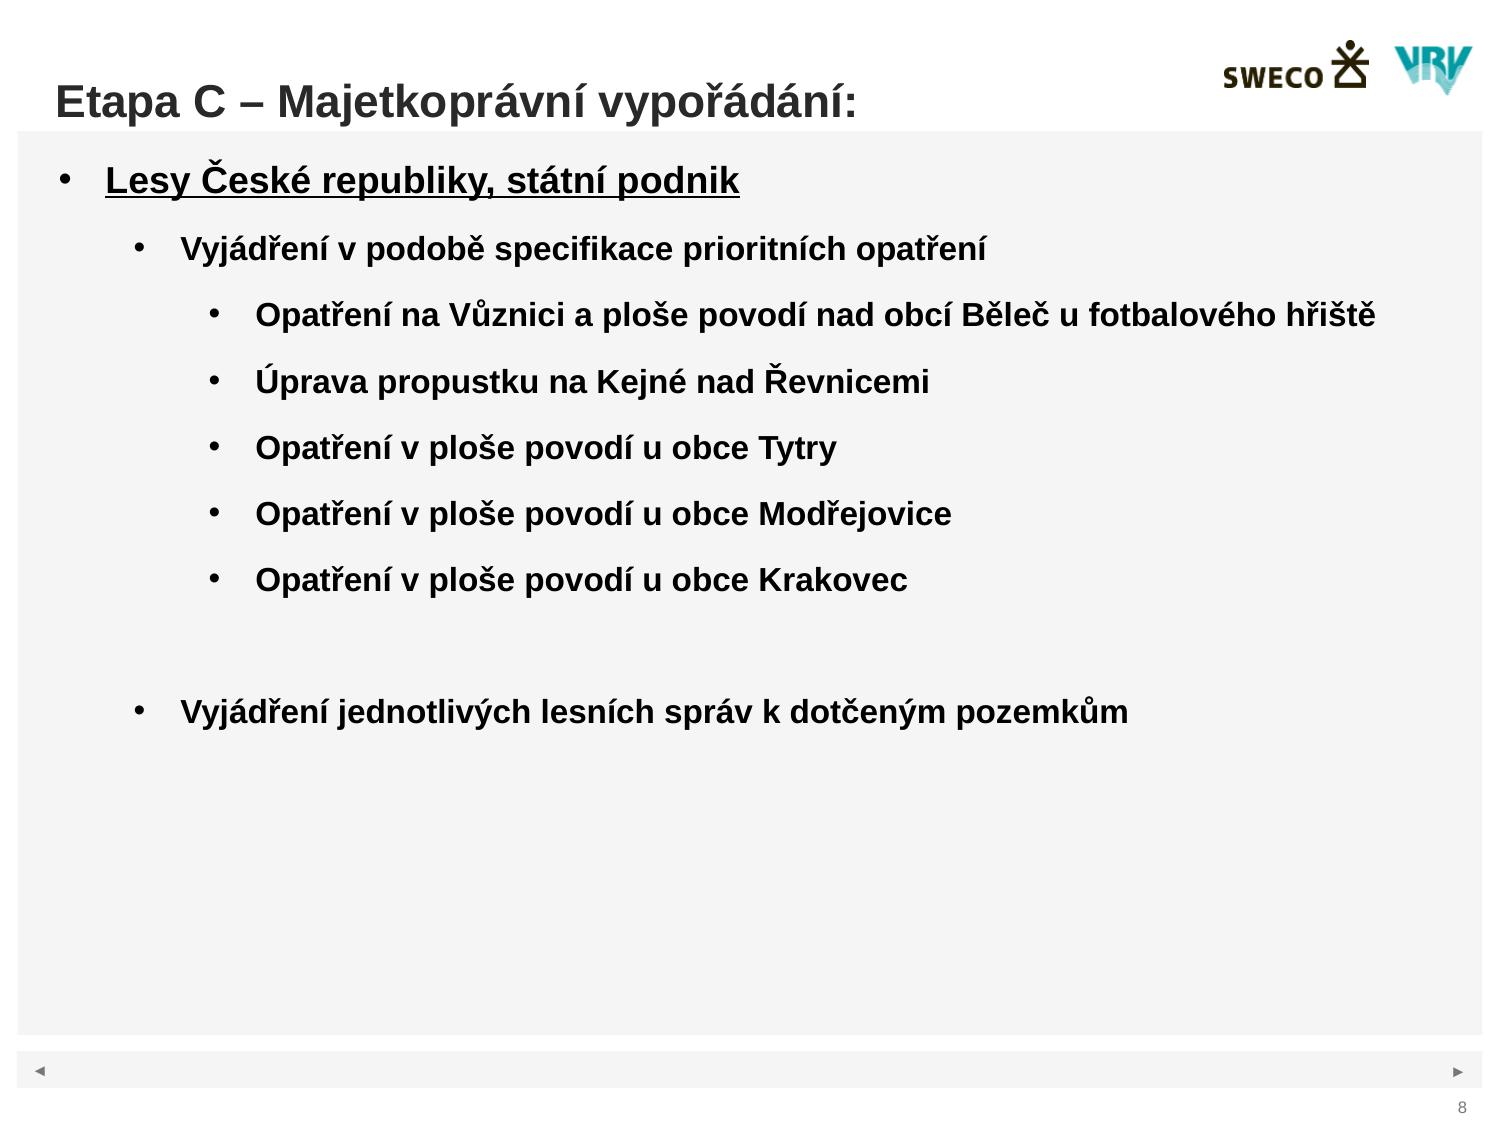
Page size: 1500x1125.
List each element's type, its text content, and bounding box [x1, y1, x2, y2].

text_box Lesy České republiky, státní podnik Vyjádření v podobě specifikace prioritních opatření Opatření na Vůznici a ploše povodí nad obcí Běleč u fotbalového hřiště Úprava propustku na Kejné nad Řevnicemi Opatření v ploše povodí u obce Tytry Opatření v ploše povodí u obce Modřejovice Opatření v ploše povodí u obce Krakovec Vyjádření jednotlivých lesních správ k dotčeným pozemkům [43, 126, 1445, 1003]
text_box Etapa C – Majetkoprávní vypořádání: [55, 71, 1211, 126]
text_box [1210, 21, 1478, 102]
slide_number 8 [1396, 1087, 1483, 1125]
